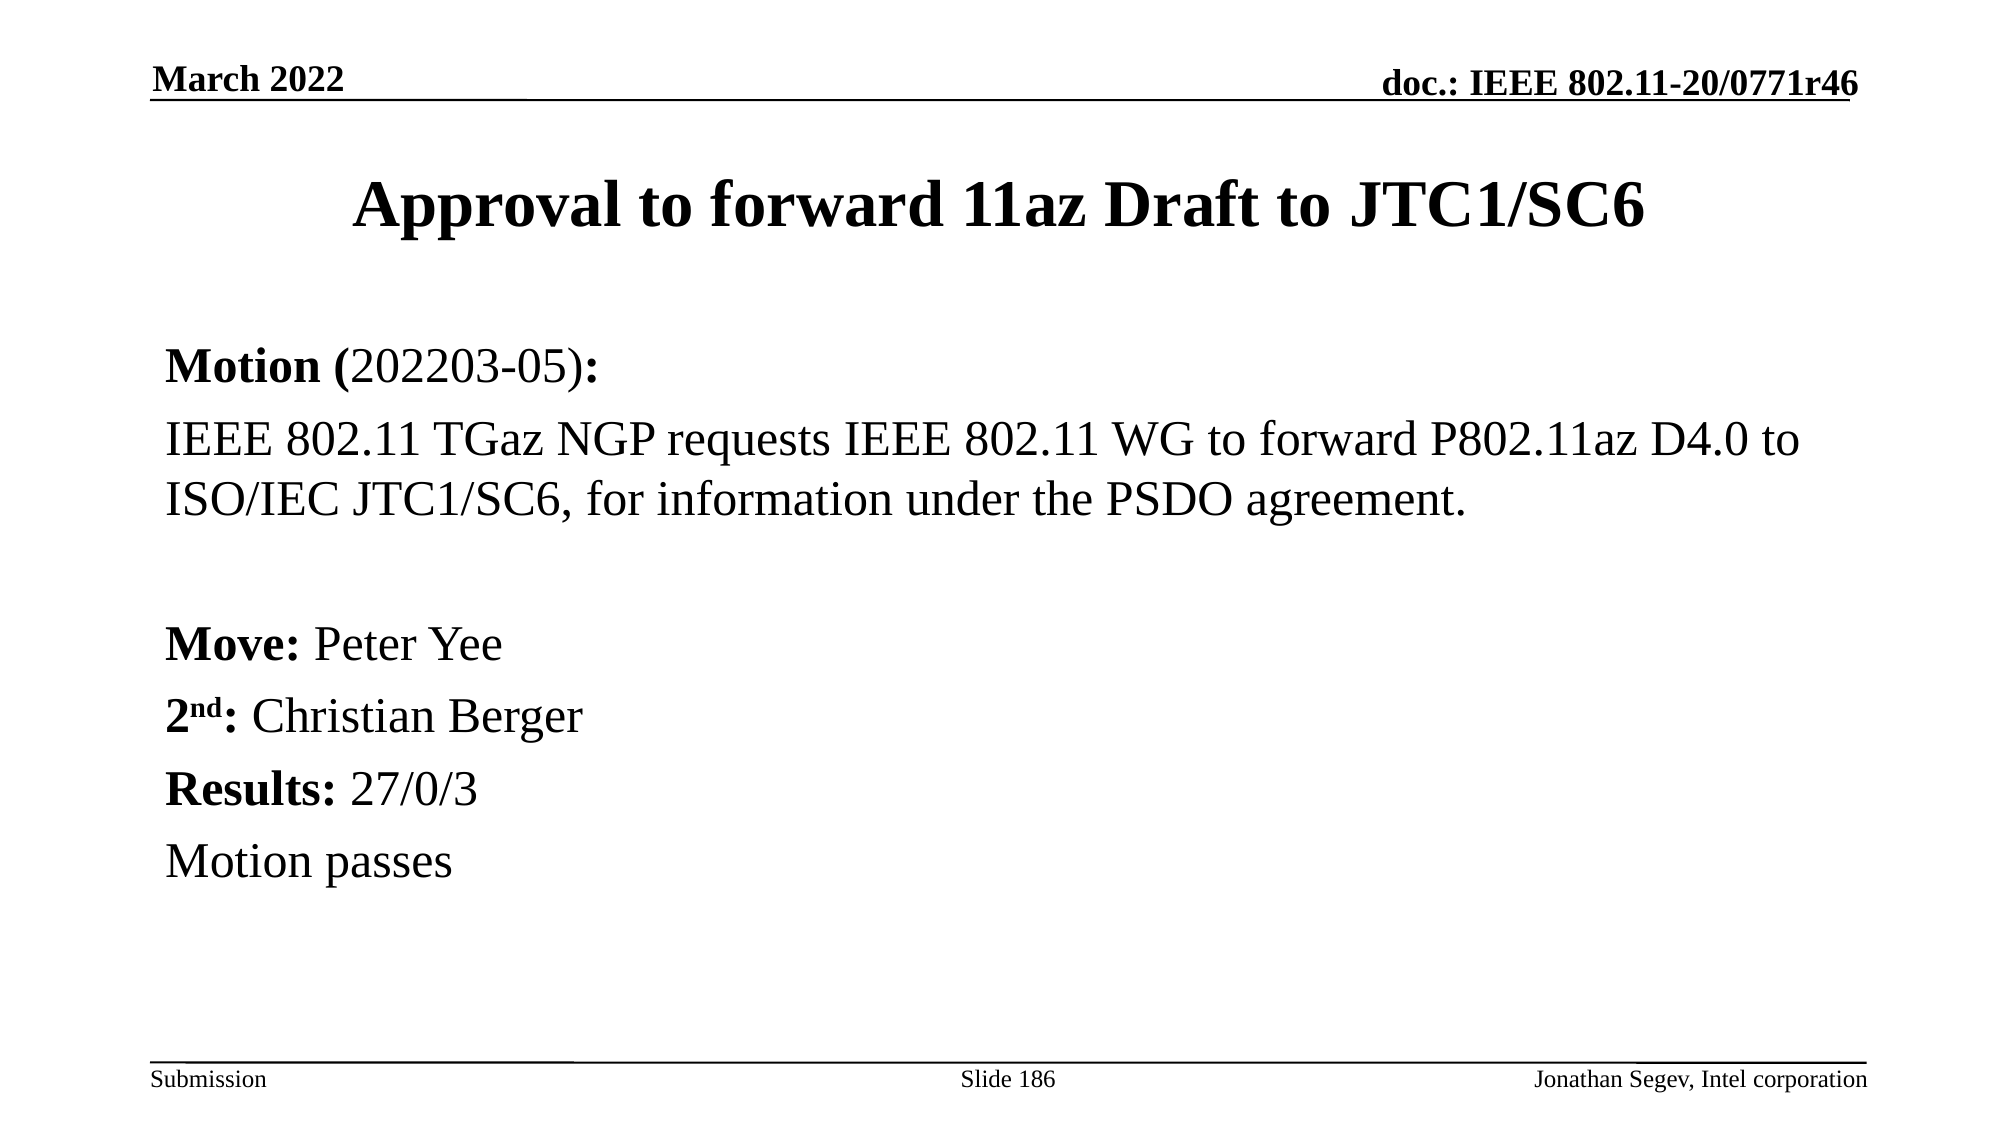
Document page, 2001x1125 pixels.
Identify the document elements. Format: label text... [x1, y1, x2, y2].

slide_number Slide 186 [950, 1061, 1067, 1123]
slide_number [152, 54, 563, 100]
footer Jonathan Segev, Intel corporation [1171, 1061, 1869, 1093]
title Approval to forward 11az Draft to JTC1/SC6 [149, 112, 1850, 288]
list Motion (202203-05): IEEE 802.11 TGaz NGP requests IEEE 802.11 WG to forward P802.11az D4.0 to ISO/IEC JTC1/SC6, for information under the PSDO agreement. Move: Peter Yee 2nd: Christian Berger Results: 27/0/3 Motion passes [149, 324, 1850, 1000]
